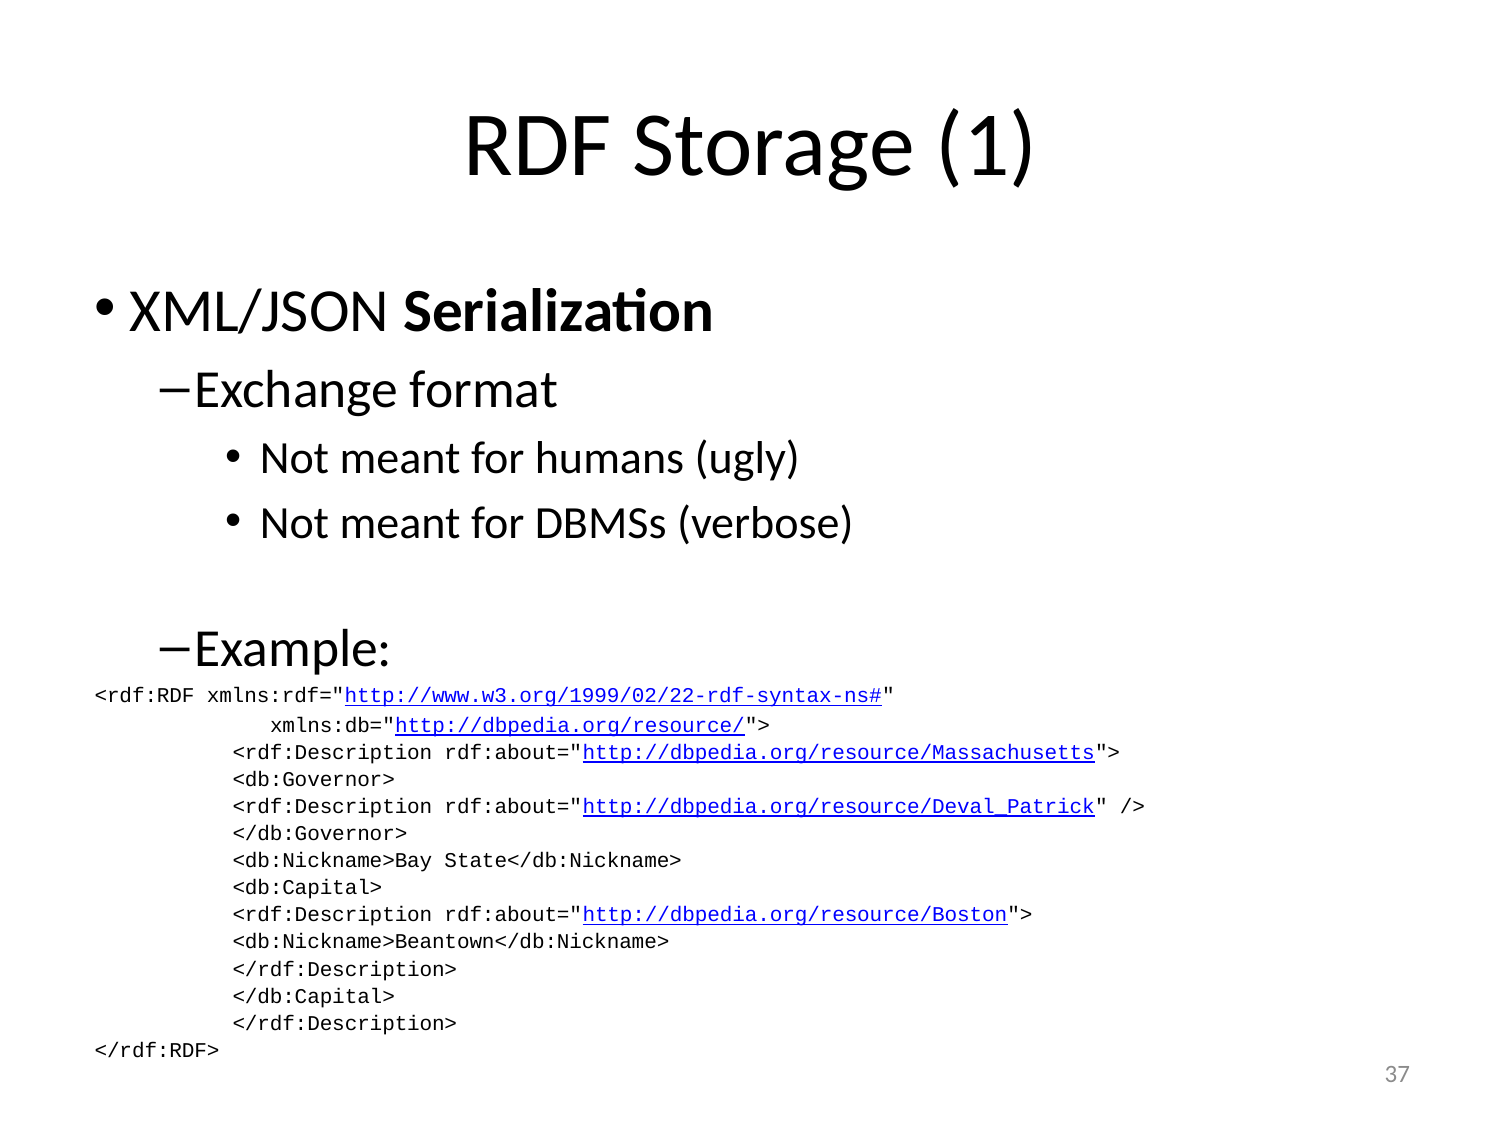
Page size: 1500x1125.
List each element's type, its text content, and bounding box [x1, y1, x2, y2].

slide_number 37 [1074, 1042, 1425, 1103]
title RDF Storage (1) [75, 45, 1425, 233]
list XML/JSON Serialization Exchange format Not meant for humans (ugly) Not meant for DBMSs (verbose) Example: <rdf:RDF xmlns:rdf="http://www.w3.org/1999/02/22-rdf-syntax-ns#" xmlns:db="http://dbpedia.org/resource/"> <rdf:Description rdf:about="http://dbpedia.org/resource/Massachusetts"> <db:Governor> <rdf:Description rdf:about="http://dbpedia.org/resource/Deval_Patrick" /> </db:Governor> <db:Nickname>Bay State</db:Nickname> <db:Capital> <rdf:Description rdf:about="http://dbpedia.org/resource/Boston"> <db:Nickname>Beantown</db:Nickname> </rdf:Description> </db:Capital> </rdf:Description> </rdf:RDF> [75, 262, 1425, 1072]
